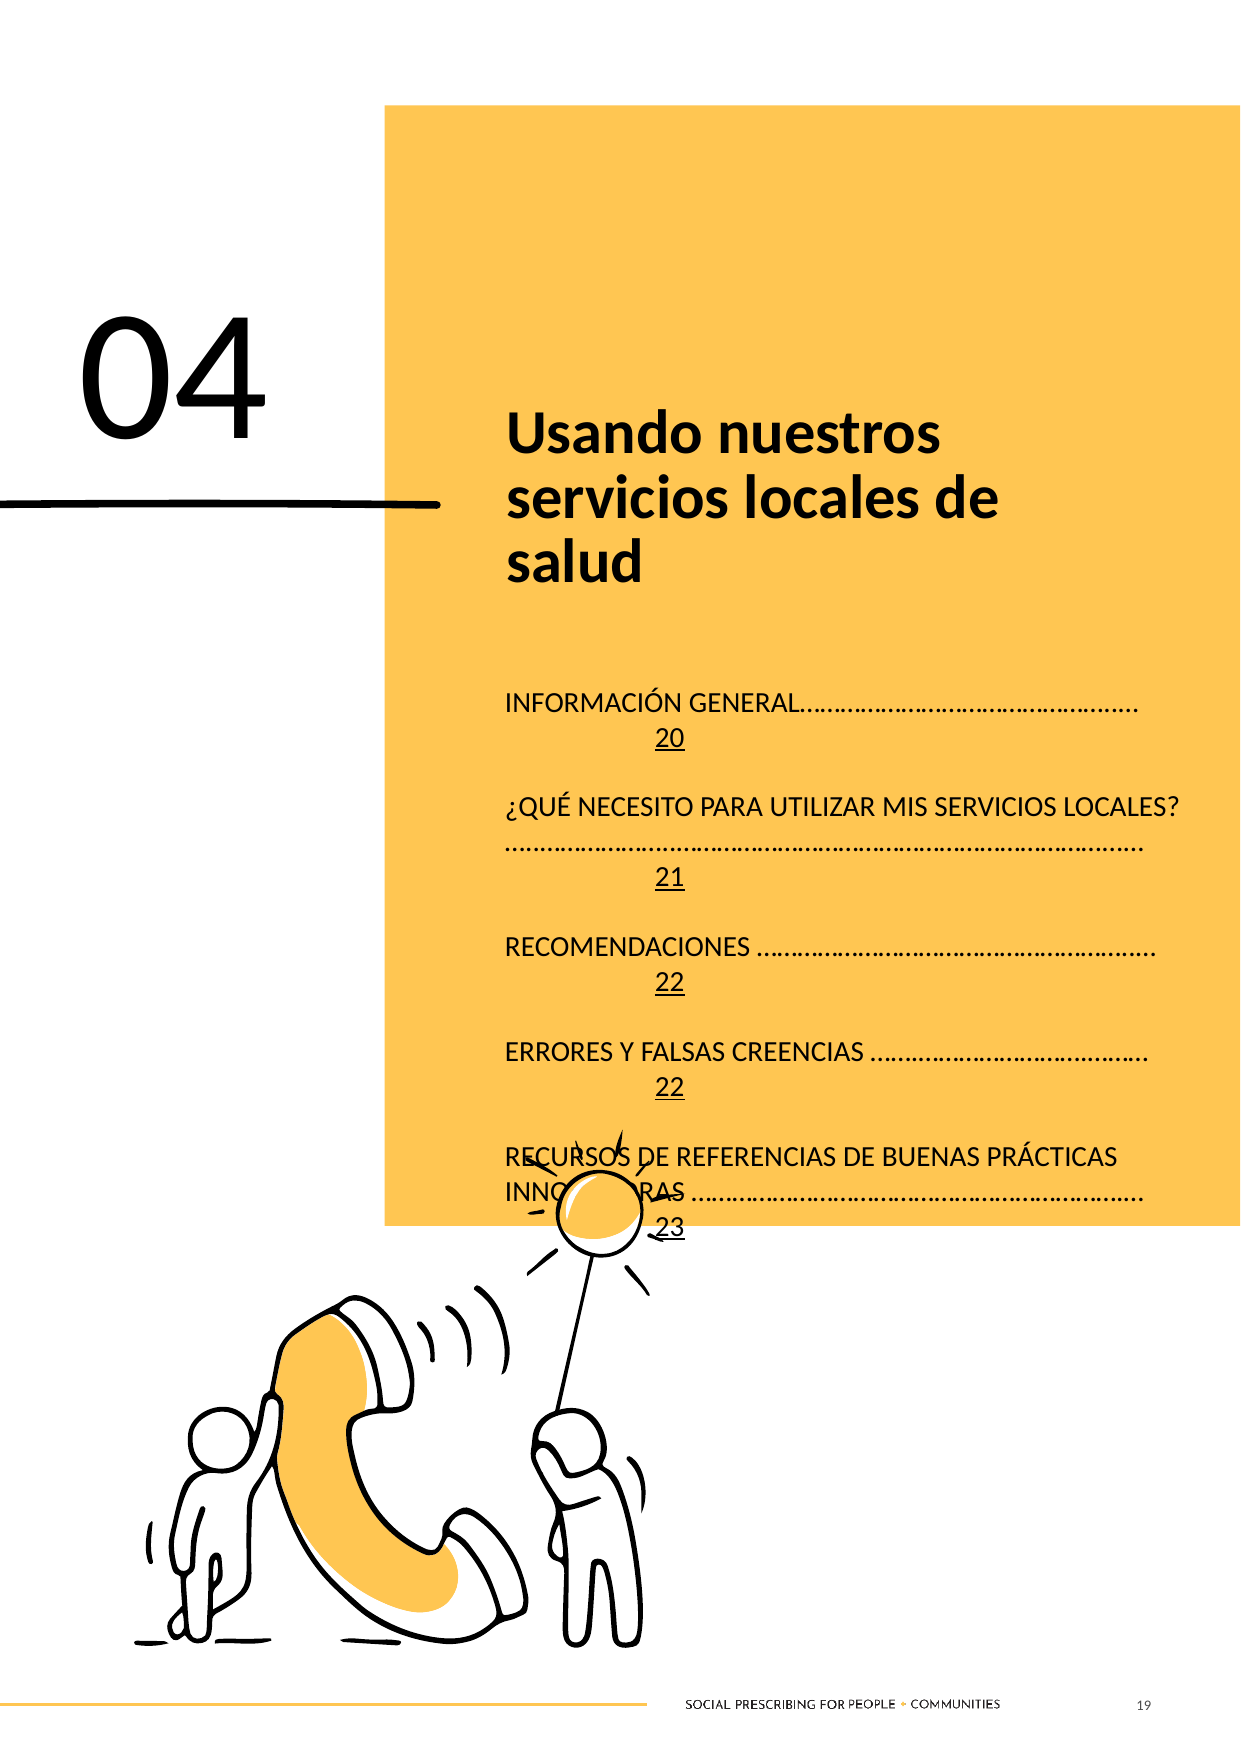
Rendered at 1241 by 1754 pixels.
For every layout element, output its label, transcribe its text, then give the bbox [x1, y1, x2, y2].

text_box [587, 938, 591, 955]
text_box REFERENCIAS PARA LA INVESTIGACIÓN [754, 423, 779, 453]
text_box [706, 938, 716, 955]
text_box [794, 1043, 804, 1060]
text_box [134, 1285, 646, 1648]
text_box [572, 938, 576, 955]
picture [679, 1695, 1003, 1714]
list 04 [64, 268, 385, 493]
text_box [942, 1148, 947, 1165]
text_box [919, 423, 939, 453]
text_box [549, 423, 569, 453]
text_box REFERENCIAS PARA LA INVESTIGACIÓN [510, 413, 543, 453]
list Usando nuestros servicios locales de salud [491, 464, 1076, 603]
list INFORMACIÓN GENERAL………………………………………..… 20 ¿QUÉ NECESITO PARA UTILIZAR MIS SERVICIOS LOCALES? …..………………..………………………………………………………...… 21 RECOMENDACIONES ………………………………………………..… 22 ERRORES Y FALSAS CREENCIAS …….…………………….……… 22 RECURSOS DE REFERENCIAS DE BUENAS PRÁCTICAS INNOVADORAS ……………………………………………………….… 23 [490, 675, 1210, 879]
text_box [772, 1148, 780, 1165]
text_box REFERENCIAS PARA LA INVESTIGACIÓN [840, 414, 859, 453]
text_box REFERENCIAS PARA LA INVESTIGACIÓN [884, 423, 913, 453]
text_box REFERENCIAS PARA LA INVESTIGACIÓN [721, 423, 747, 452]
slide_number 19 [1003, 1692, 1166, 1717]
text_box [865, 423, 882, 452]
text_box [507, 1126, 671, 1479]
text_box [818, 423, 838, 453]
text_box REFERENCIAS PARA LA INVESTIGACIÓN [787, 423, 813, 453]
text_box REFERENCIAS PARA LA INVESTIGACIÓN [639, 410, 665, 453]
text_box REFERENCIAS PARA LA INVESTIGACIÓN [574, 423, 598, 453]
text_box REFERENCIAS PARA LA INVESTIGACIÓN [671, 423, 700, 453]
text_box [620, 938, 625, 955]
text_box REFERENCIAS PARA LA INVESTIGACIÓN [606, 423, 632, 452]
